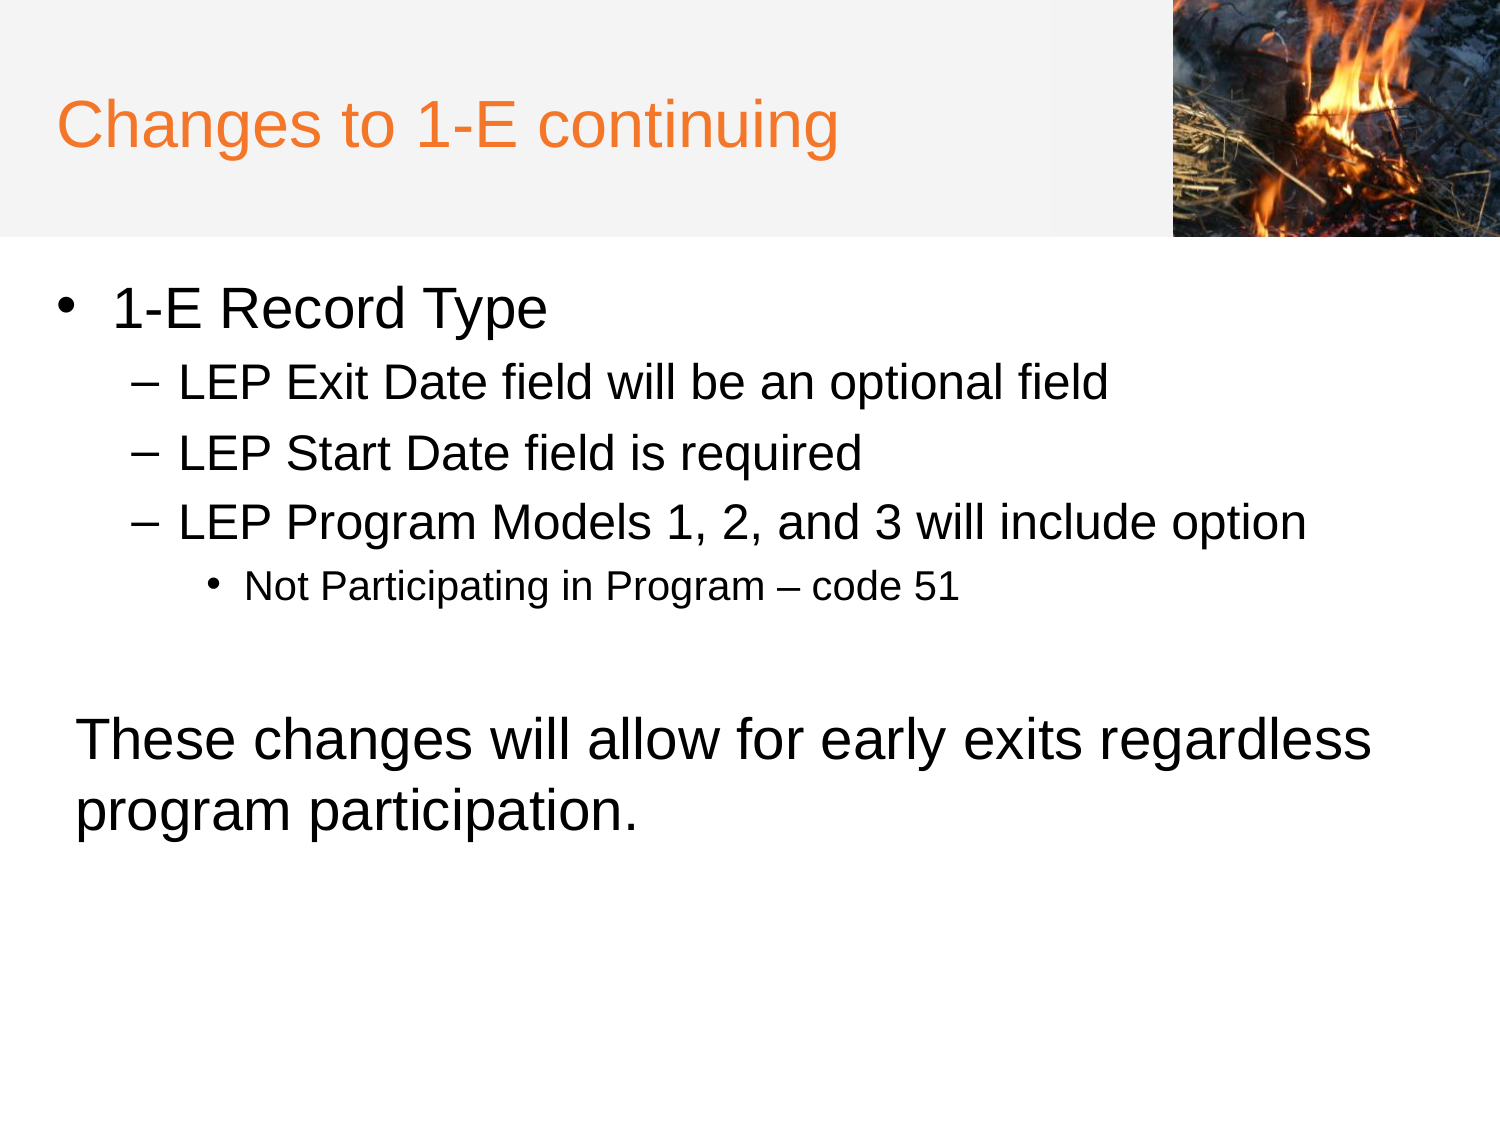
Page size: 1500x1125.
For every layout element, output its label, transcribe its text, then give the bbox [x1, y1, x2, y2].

picture [1173, 0, 1500, 237]
list 1-E Record Type LEP Exit Date field will be an optional field LEP Start Date field is required LEP Program Models 1, 2, and 3 will include option Not Participating in Program – code 51 These changes will allow for early exits regardless program participation. [41, 262, 1425, 1005]
title Changes to 1-E continuing [41, 45, 1164, 197]
